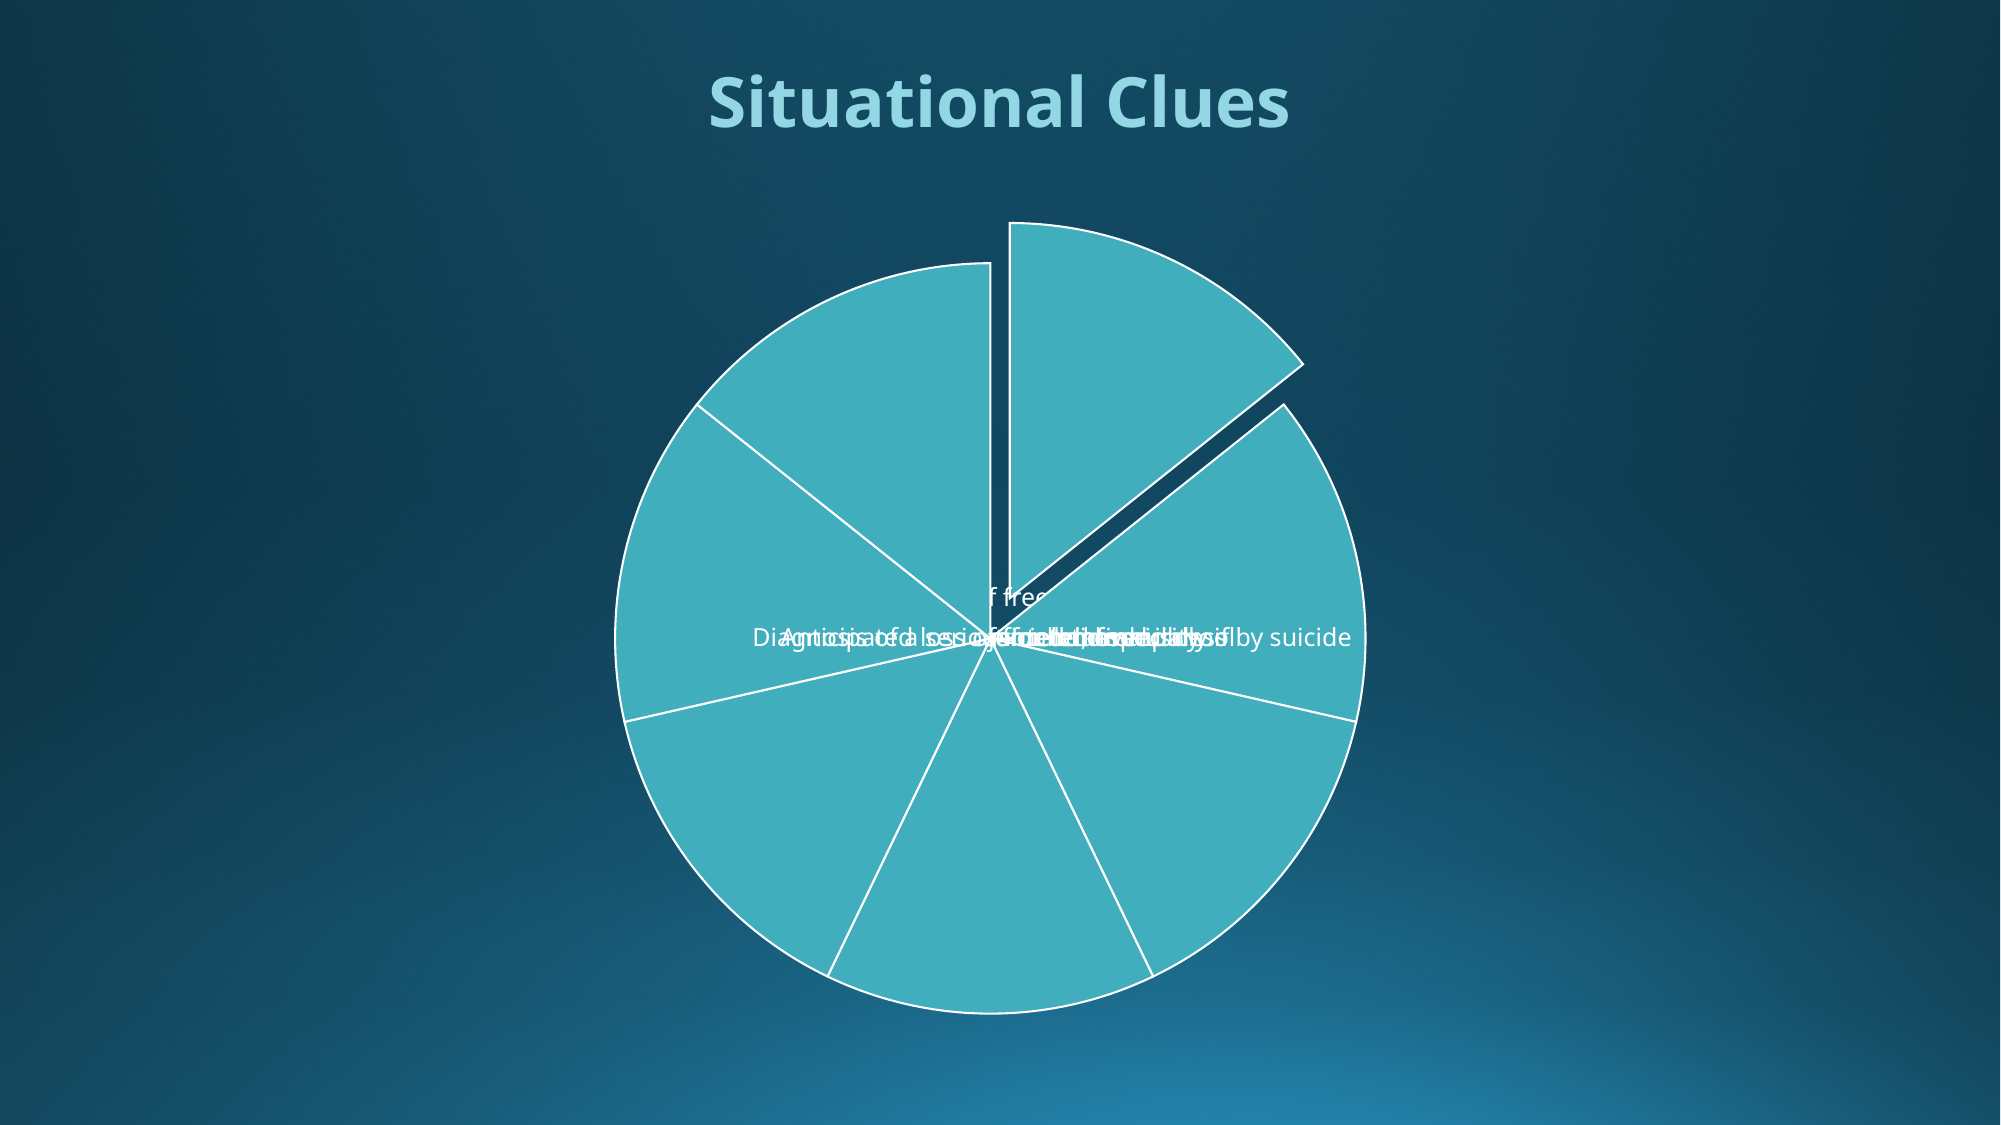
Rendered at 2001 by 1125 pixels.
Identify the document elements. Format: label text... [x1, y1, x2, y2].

picture [0, 0, 2001, 1125]
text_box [137, 171, 1863, 1066]
title Situational Clues [137, 59, 1863, 171]
